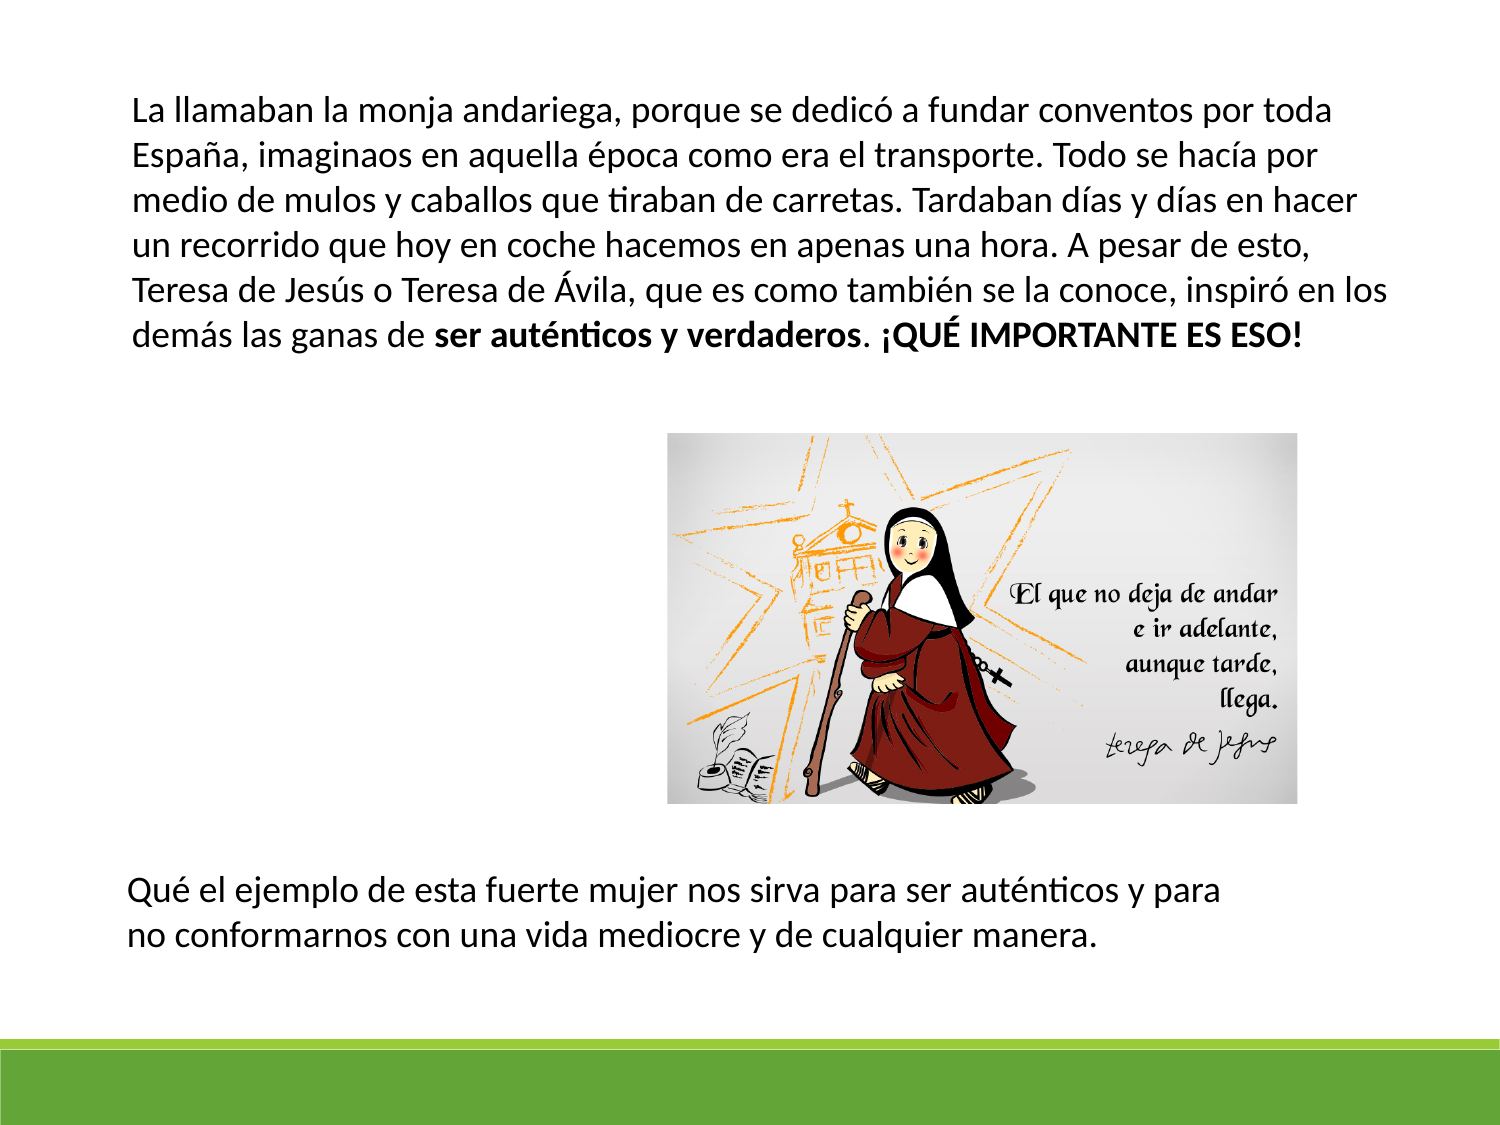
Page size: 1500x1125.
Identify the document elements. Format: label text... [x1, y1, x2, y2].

text_box Qué el ejemplo de esta fuerte mujer nos sirva para ser auténticos y para no conformarnos con una vida mediocre y de cualquier manera. [112, 857, 1258, 963]
picture [666, 432, 1298, 805]
text_box La llamaban la monja andariega, porque se dedicó a fundar conventos por toda España, imaginaos en aquella época como era el transporte. Todo se hacía por medio de mulos y caballos que tiraban de carretas. Tardaban días y días en hacer un recorrido que hoy en coche hacemos en apenas una hora. A pesar de esto, Teresa de Jesús o Teresa de Ávila, que es como también se la conoce, inspiró en los demás las ganas de ser auténticos y verdaderos. ¡QUÉ IMPORTANTE ES ESO! [117, 78, 1405, 363]
